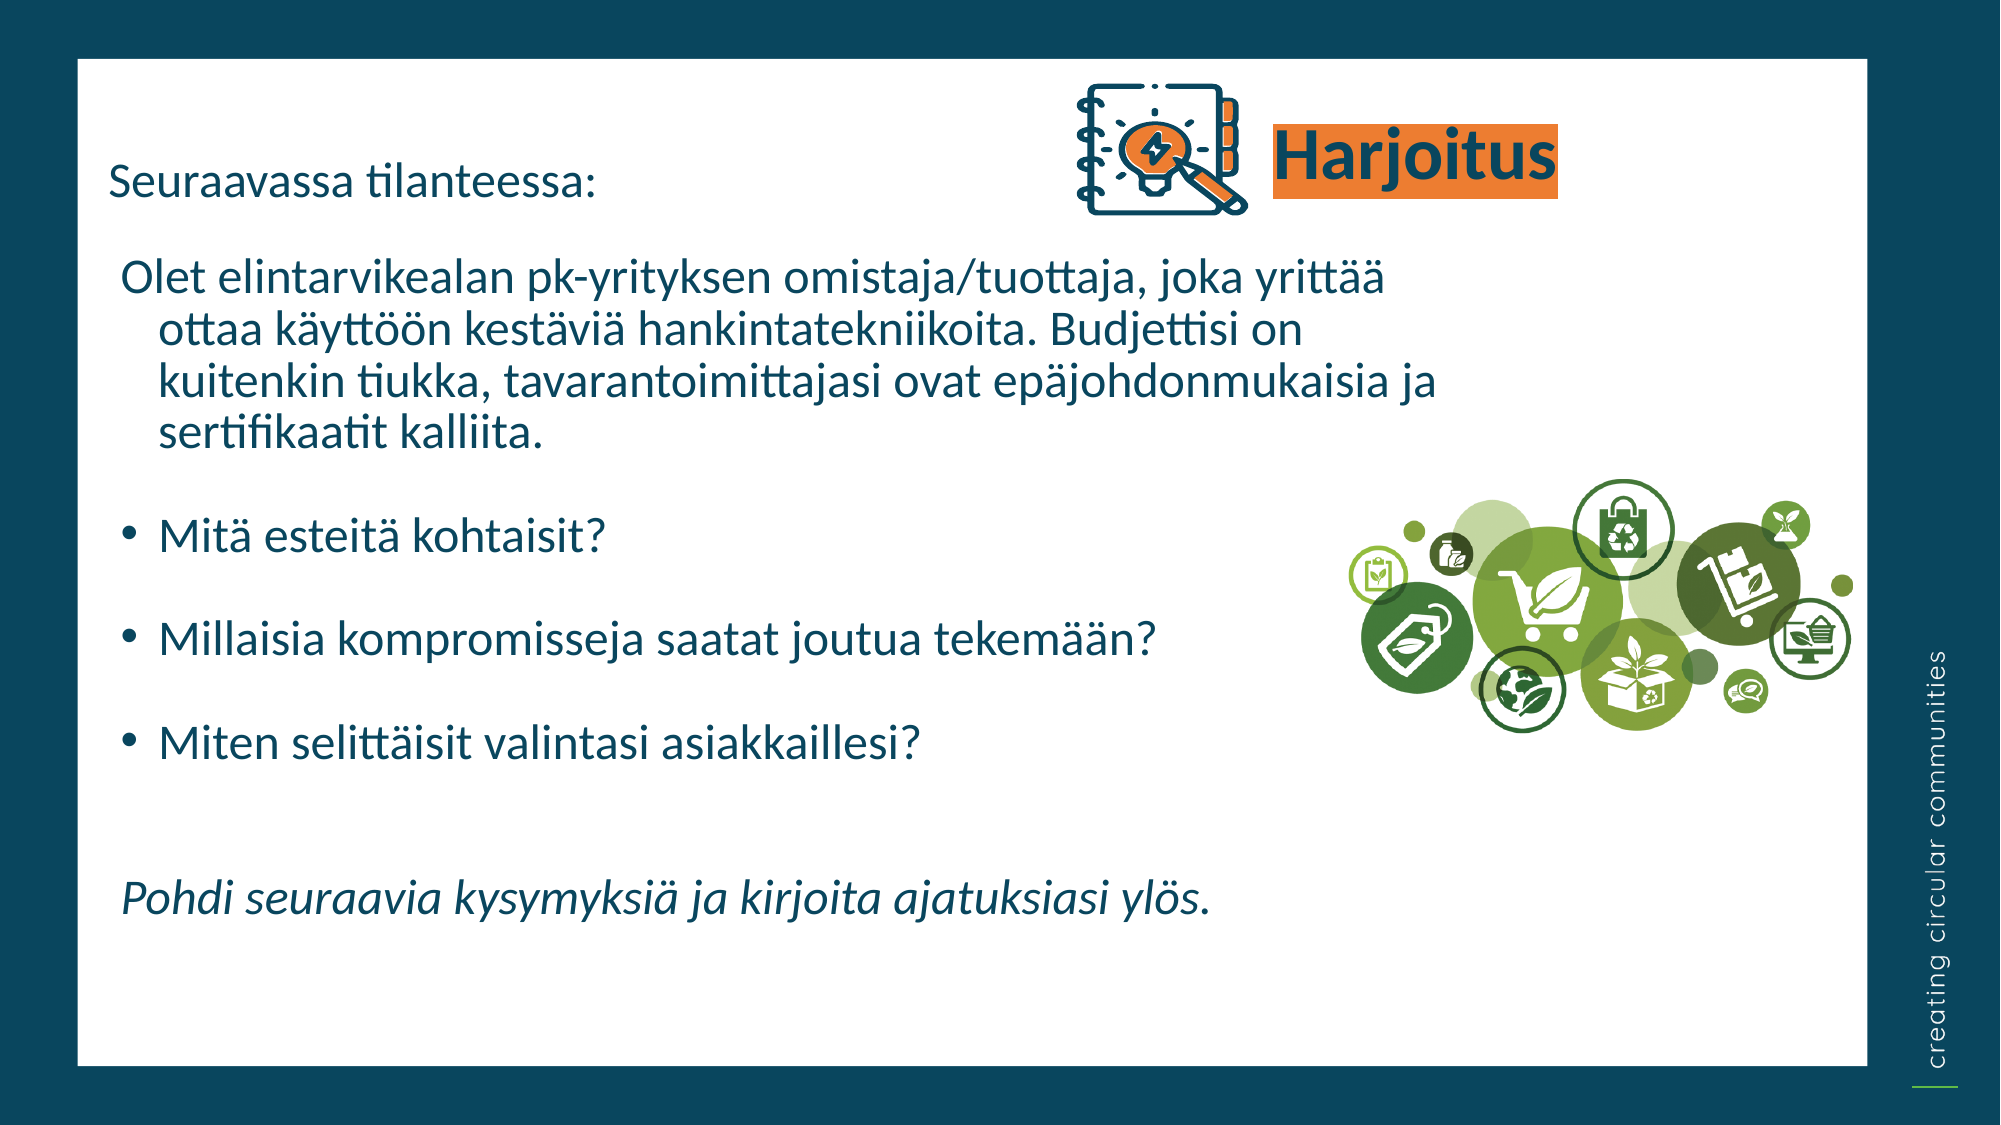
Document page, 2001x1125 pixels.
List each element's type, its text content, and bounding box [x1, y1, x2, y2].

list Harjoitus [1258, 107, 1910, 240]
text_box Seuraavassa tilanteessa: [93, 140, 1076, 216]
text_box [1076, 83, 1249, 216]
list Olet elintarvikealan pk-yrityksen omistaja/tuottaja, joka yrittää ottaa käyttöön kestäviä hankintatekniikoita. Budjettisi on kuitenkin tiukka, tavarantoimittajasi ovat epäjohdonmukaisia ja sertifikaatit kalliita. Mitä esteitä kohtaisit? Millaisia kompromisseja saatat joutua tekemään? Miten selittäisit valintasi asiakkaillesi? Pohdi seuraavia kysymyksiä ja kirjoita ajatuksiasi ylös. [105, 244, 1454, 1125]
picture [1346, 457, 1855, 754]
